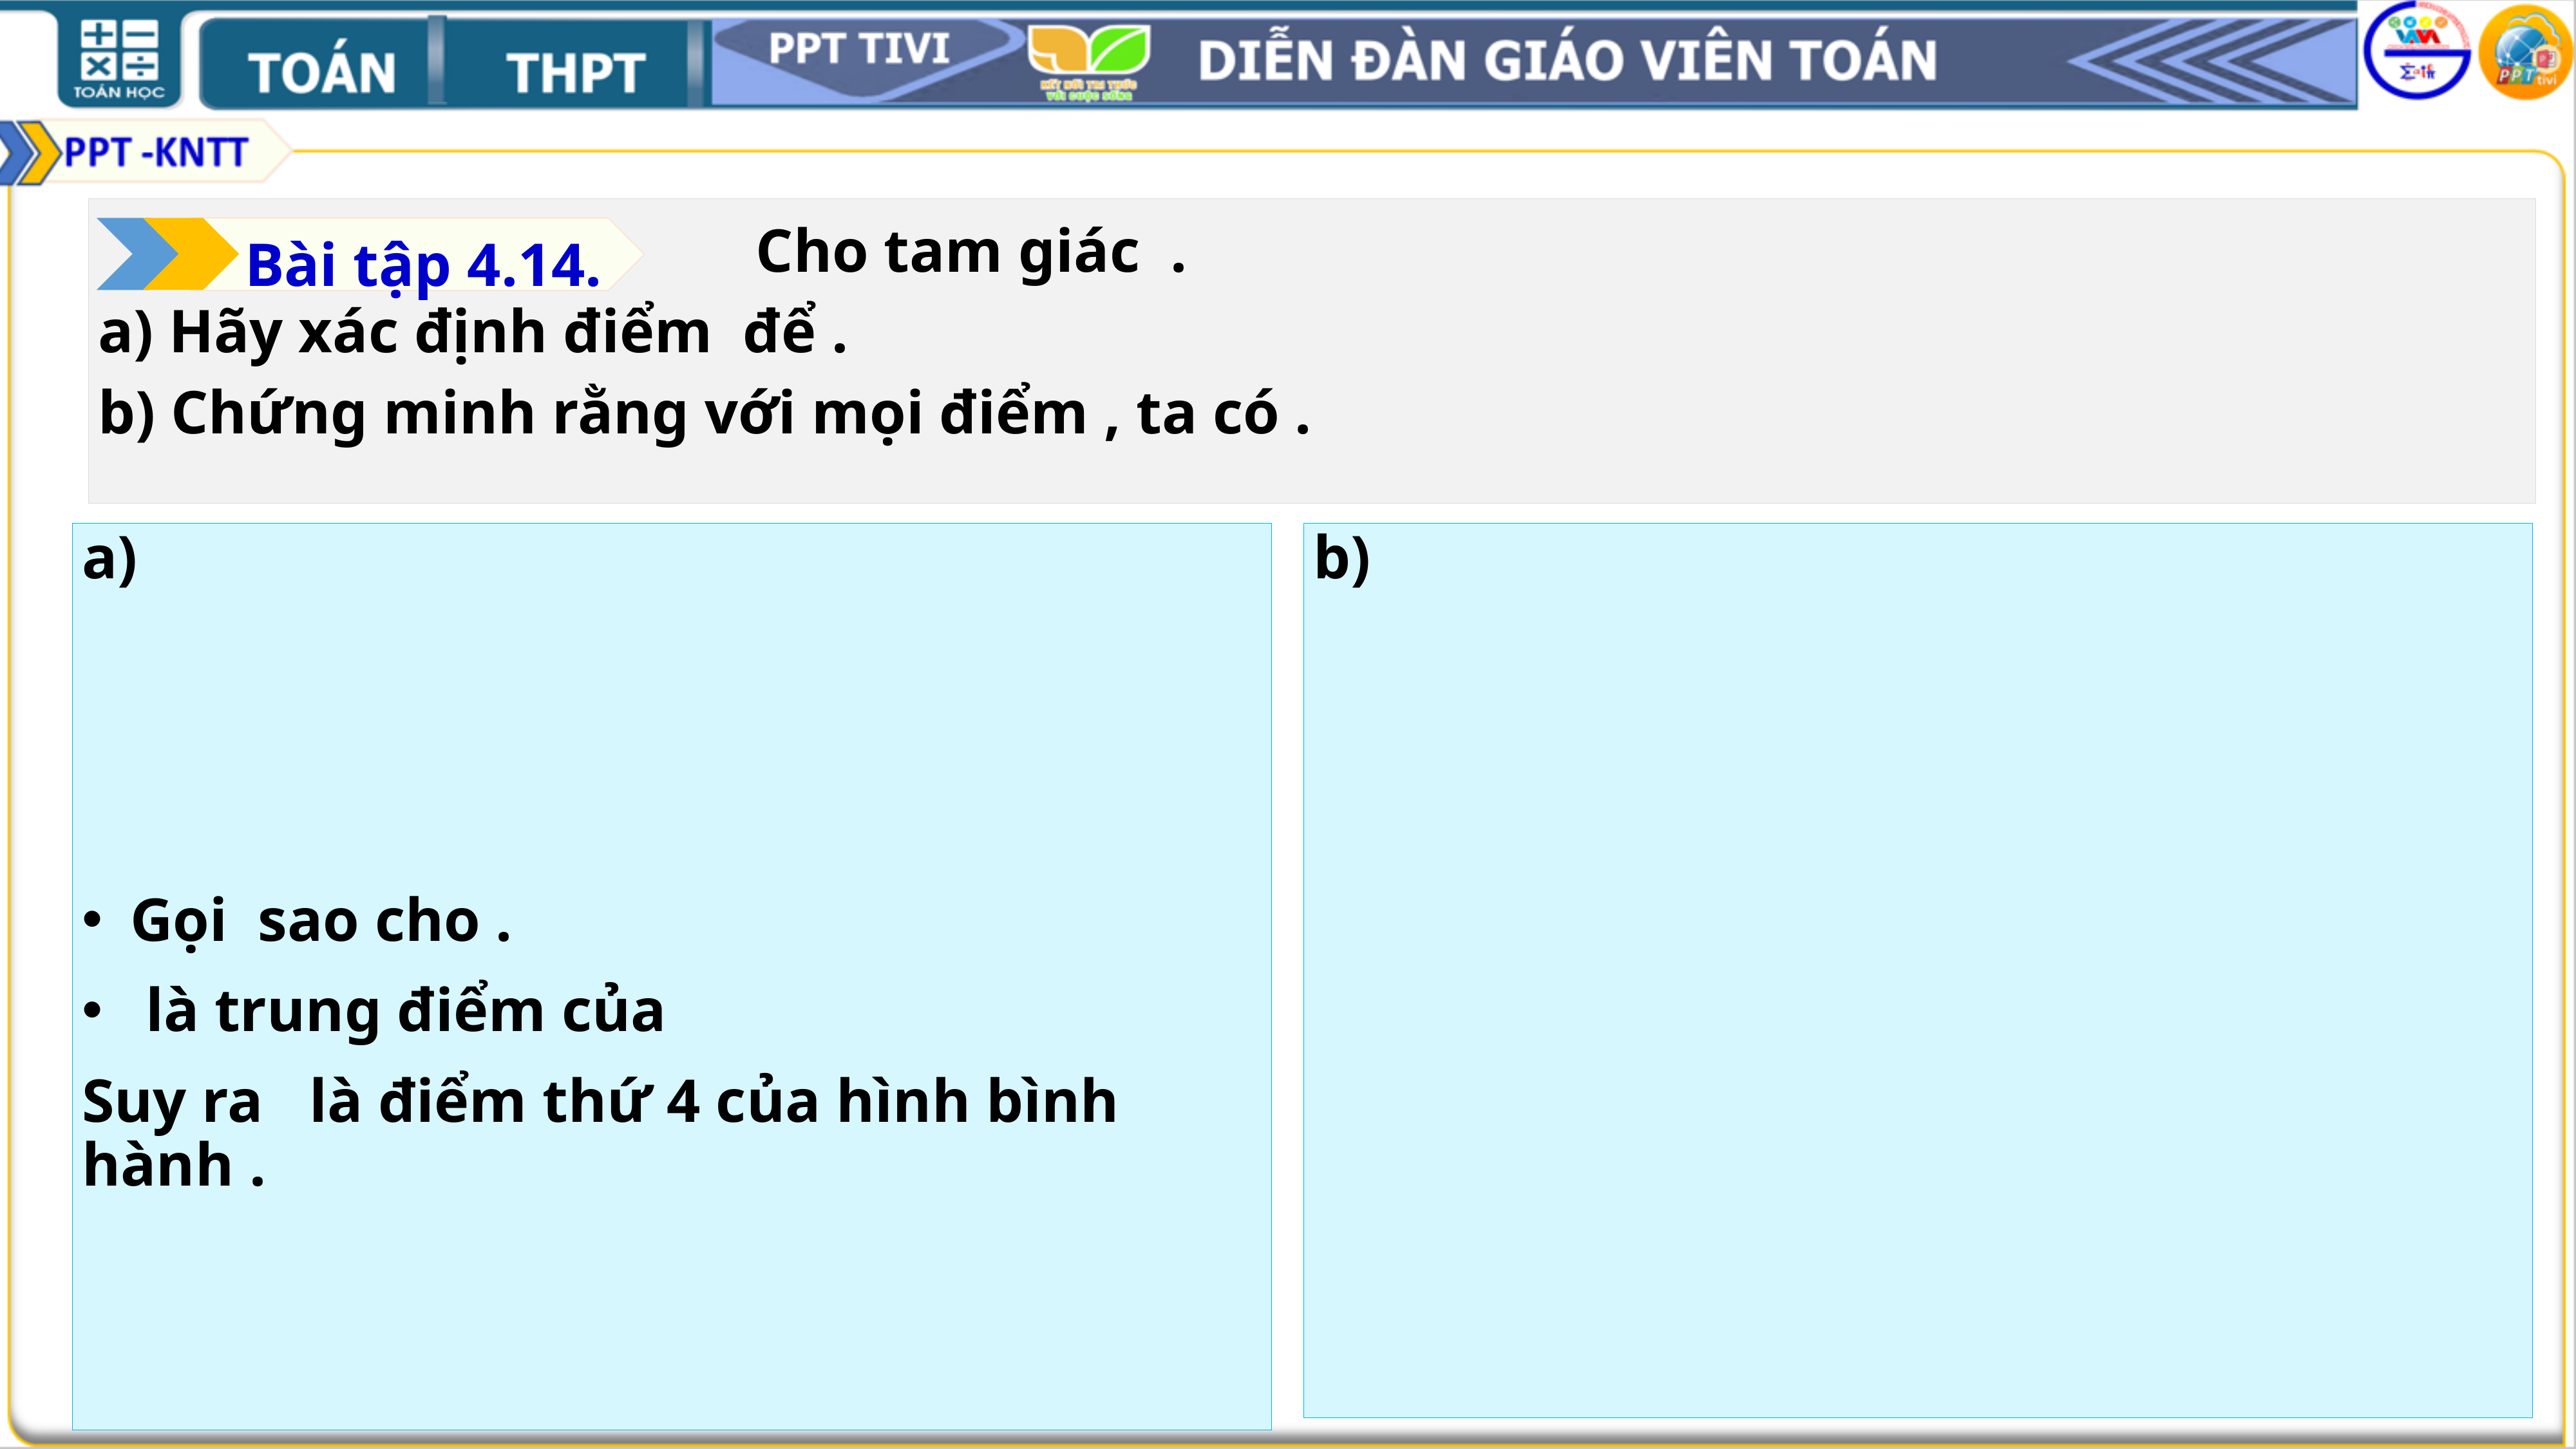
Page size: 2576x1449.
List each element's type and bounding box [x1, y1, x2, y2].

text_box [96, 217, 685, 322]
picture [0, 0, 2576, 1449]
